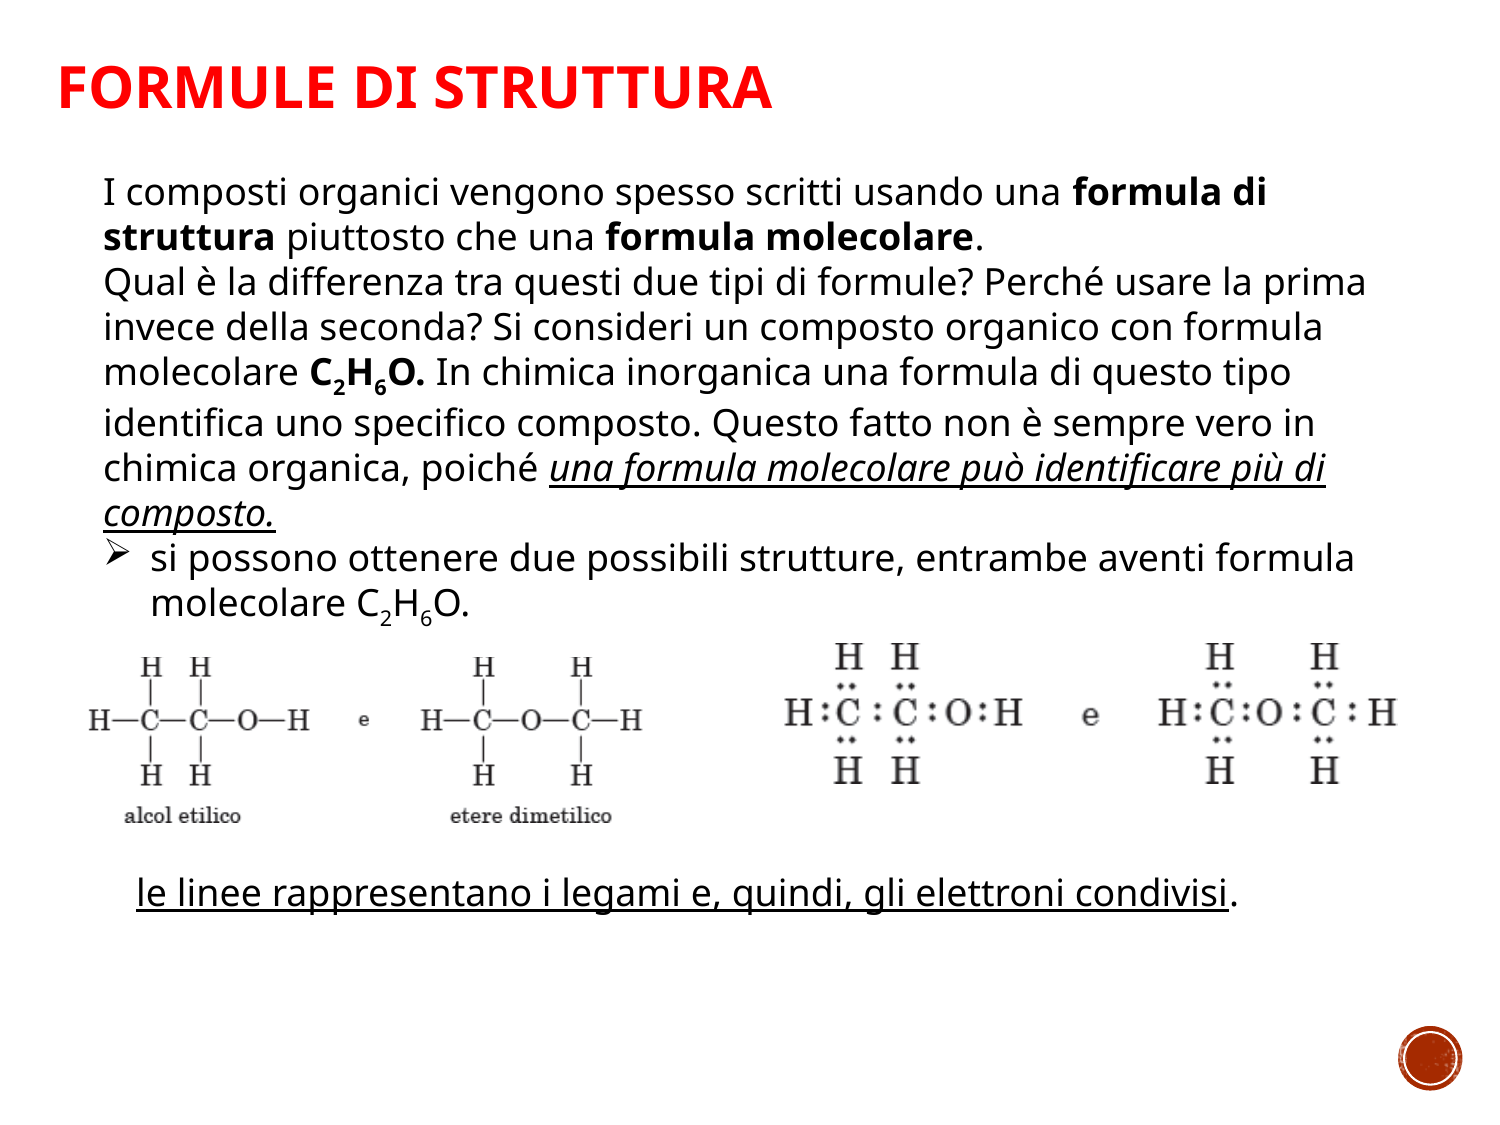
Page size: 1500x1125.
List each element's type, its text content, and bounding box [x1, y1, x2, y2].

text_box FORMULE DI STRUTTURA [41, 42, 1128, 128]
text_box le linee rappresentano i legami e, quindi, gli elettroni condivisi. [121, 861, 1282, 922]
picture [88, 657, 669, 823]
text_box I composti organici vengono spesso scritti usando una formula di struttura piuttosto che una formula molecolare. Qual è la differenza tra questi due tipi di formule? Perché usare la prima invece della seconda? Si consideri un composto organico con formula molecolare C2H6O. In chimica inorganica una formula di questo tipo identifica uno specifico composto. Questo fatto non è sempre vero in chimica organica, poiché una formula molecolare può identificare più di composto. si possono ottenere due possibili strutture, entrambe aventi formula molecolare C2H6O. [88, 160, 1400, 638]
picture [784, 643, 1398, 784]
